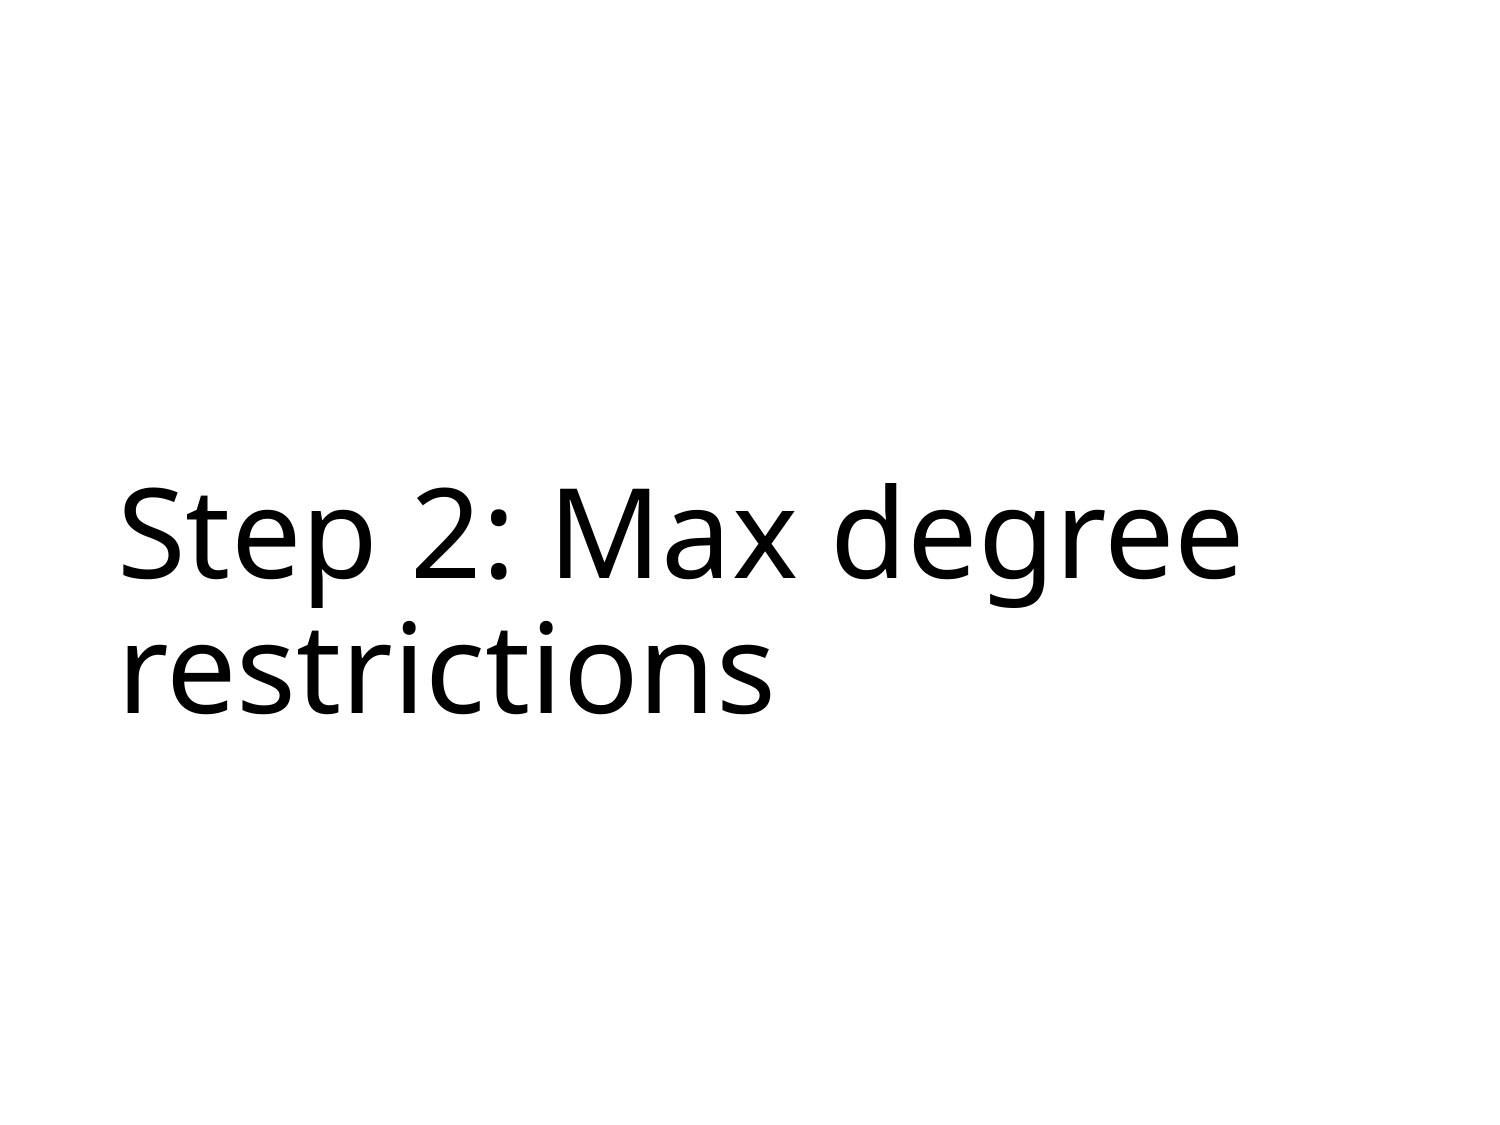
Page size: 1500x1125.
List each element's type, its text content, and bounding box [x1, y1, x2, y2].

title Step 2: Max degree restrictions [102, 280, 1397, 749]
